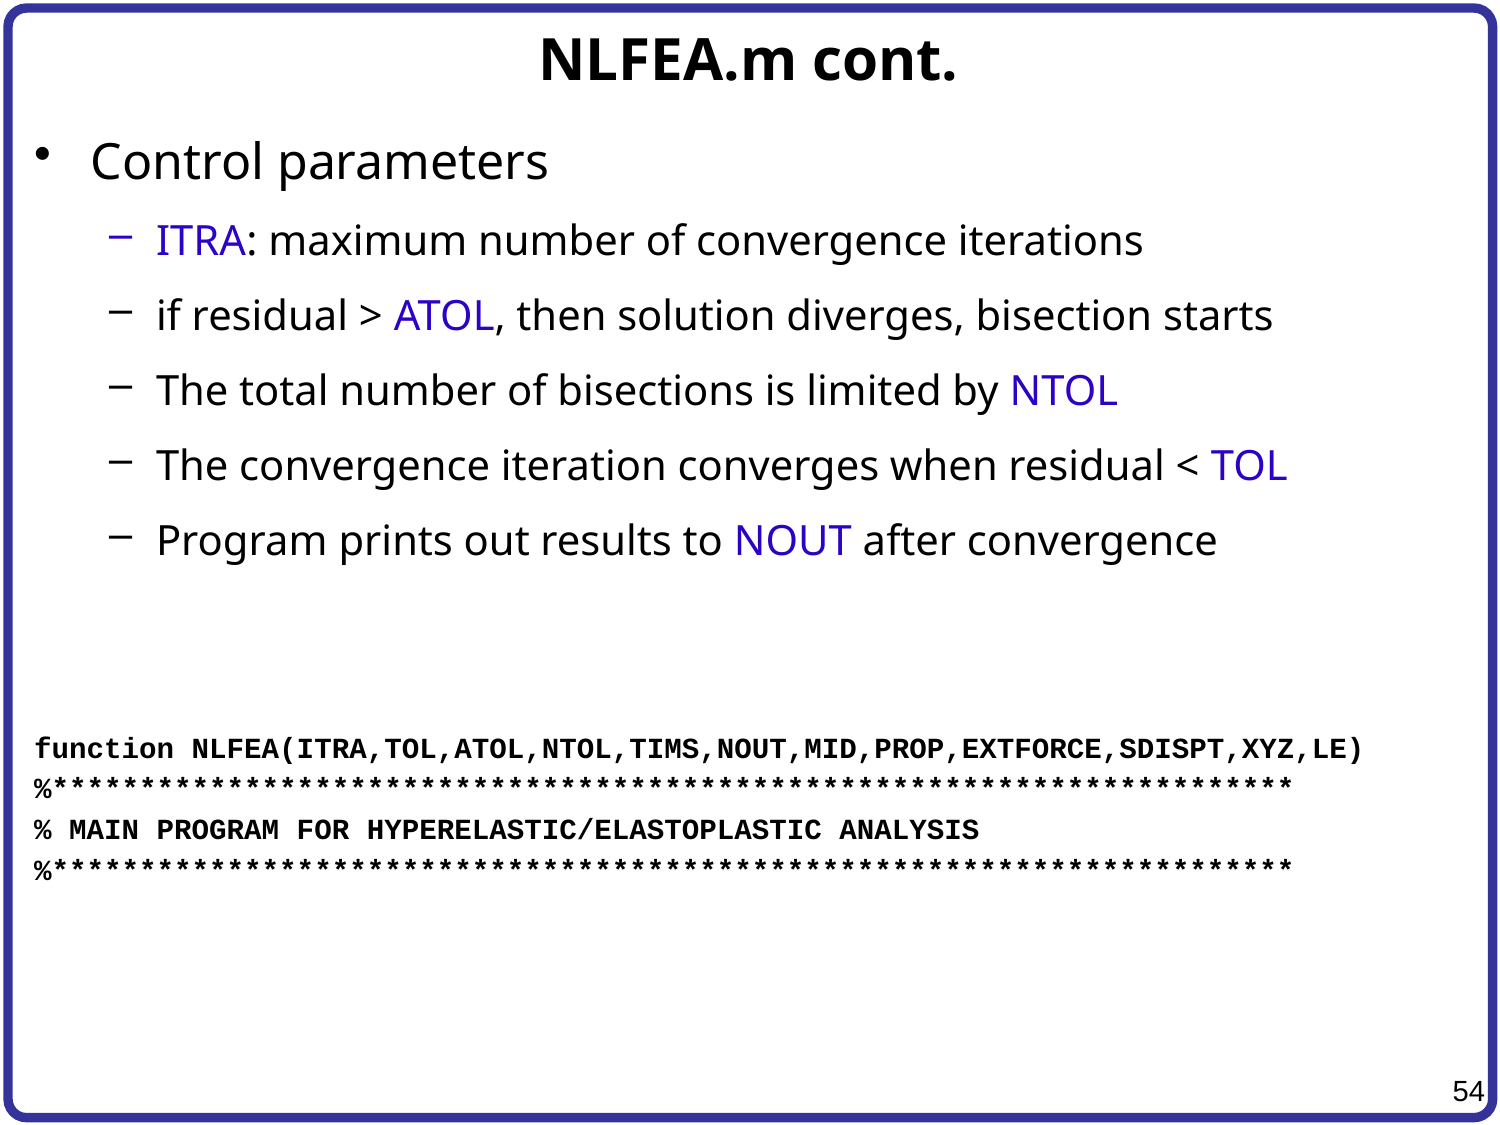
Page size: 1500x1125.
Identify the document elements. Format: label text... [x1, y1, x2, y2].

title NLFEA.m cont. [6, 7, 1492, 106]
list Control parameters ITRA: maximum number of convergence iterations if residual > ATOL, then solution diverges, bisection starts The total number of bisections is limited by NTOL The convergence iteration converges when residual < TOL Program prints out results to NOUT after convergence function NLFEA(ITRA,TOL,ATOL,NTOL,TIMS,NOUT,MID,PROP,EXTFORCE,SDISPT,XYZ,LE) %*********************************************************************** % MAIN PROGRAM FOR HYPERELASTIC/ELASTOPLASTIC ANALYSIS %*********************************************************************** [18, 121, 1481, 1086]
